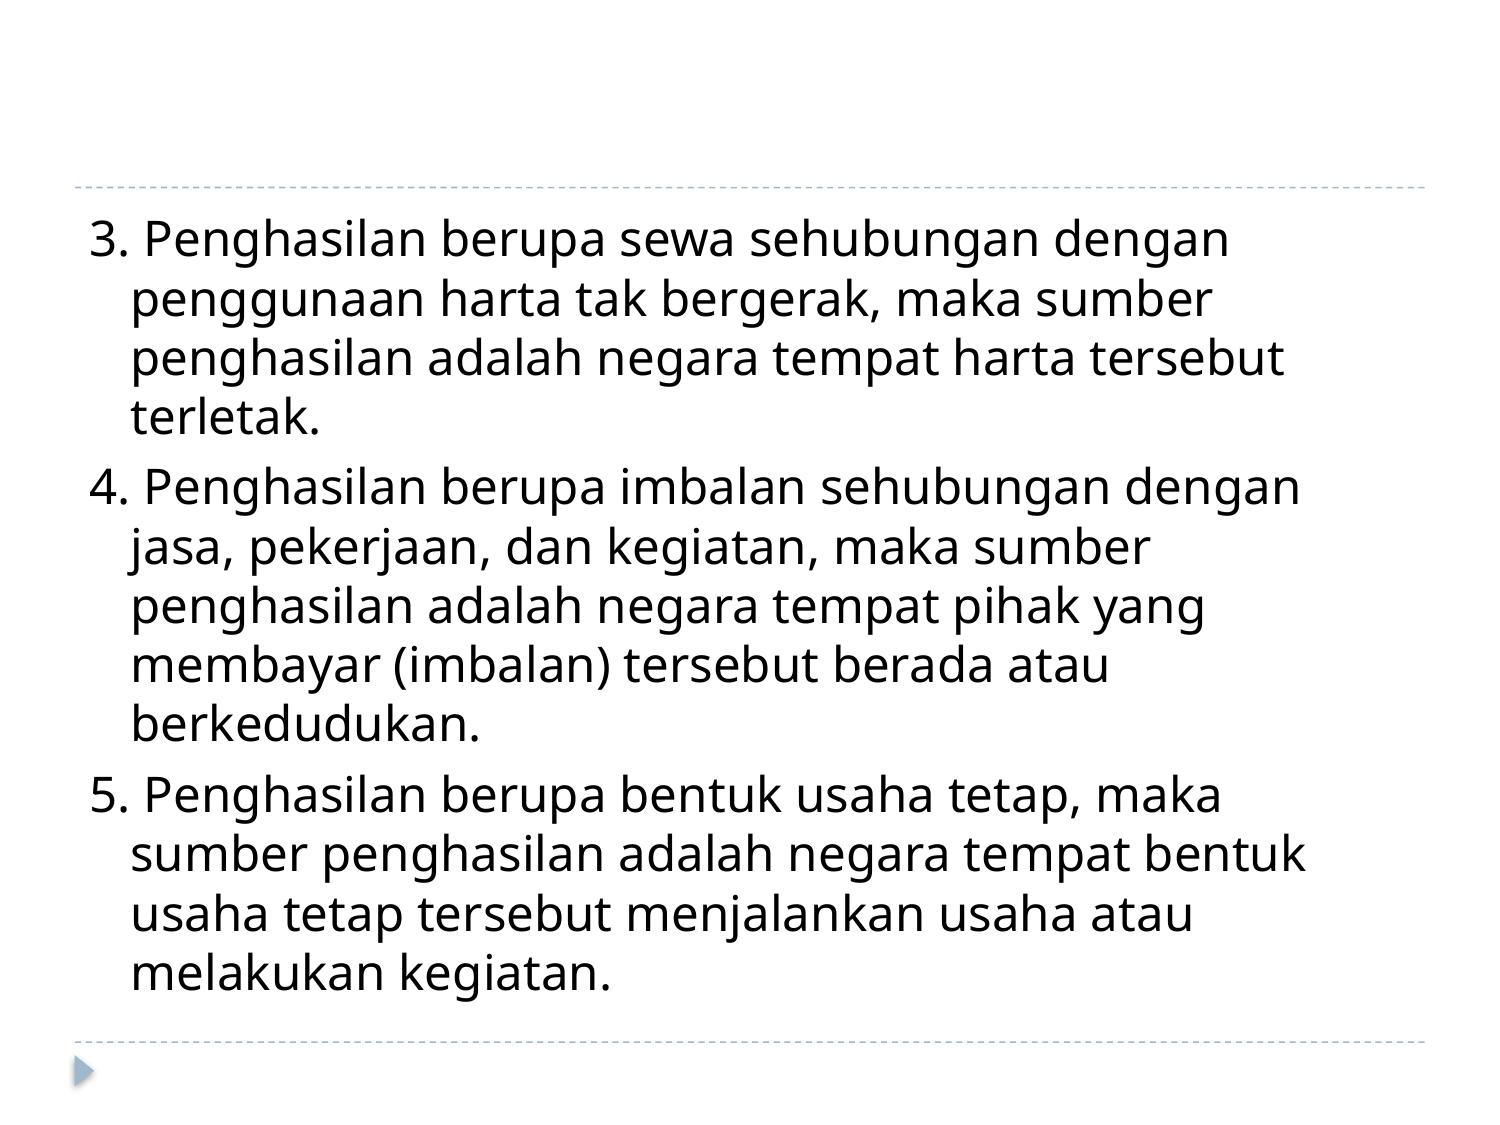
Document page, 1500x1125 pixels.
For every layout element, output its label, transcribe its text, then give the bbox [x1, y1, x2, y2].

list 3. Penghasilan berupa sewa sehubungan dengan penggunaan harta tak bergerak, maka sumber penghasilan adalah negara tempat harta tersebut terletak. 4. Penghasilan berupa imbalan sehubungan dengan jasa, pekerjaan, dan kegiatan, maka sumber penghasilan adalah negara tempat pihak yang membayar (imbalan) tersebut berada atau berkedudukan. 5. Penghasilan berupa bentuk usaha tetap, maka sumber penghasilan adalah negara tempat bentuk usaha tetap tersebut menjalankan usaha atau melakukan kegiatan. [75, 200, 1425, 1010]
